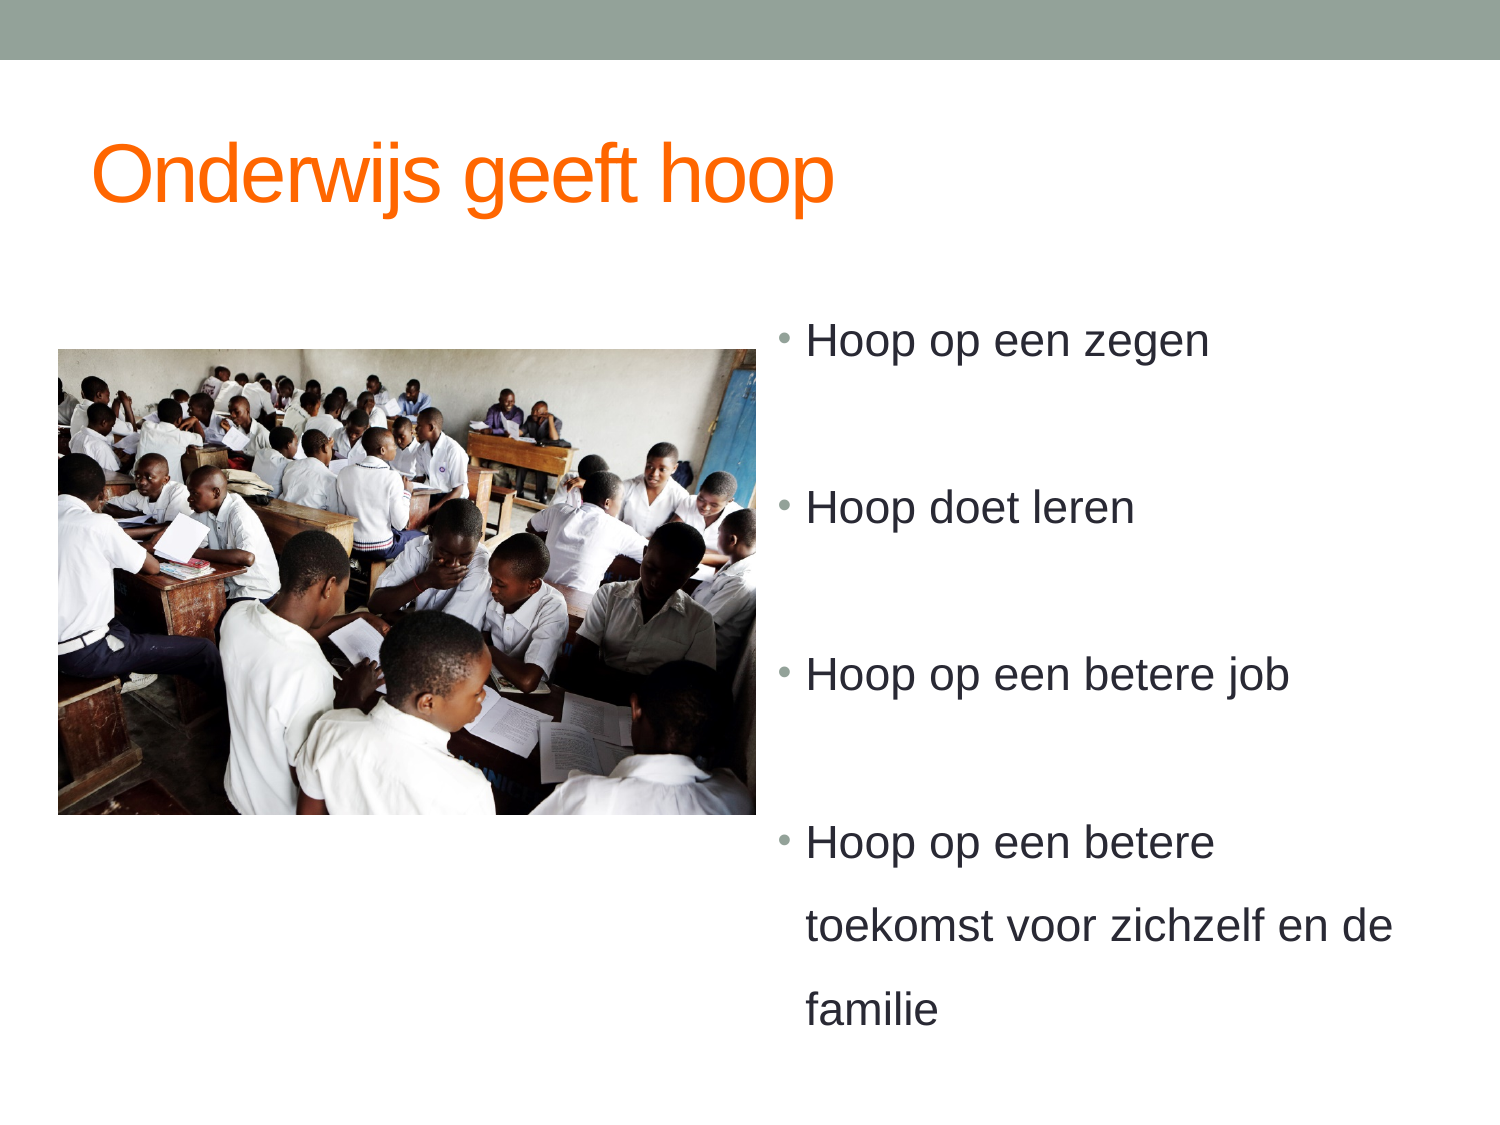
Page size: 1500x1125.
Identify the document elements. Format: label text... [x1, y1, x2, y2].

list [58, 349, 756, 815]
title Onderwijs geeft hoop [75, 87, 1425, 250]
list Hoop op een zegen Hoop doet leren Hoop op een betere job Hoop op een betere toekomst voor zichzelf en de familie [762, 274, 1425, 1049]
